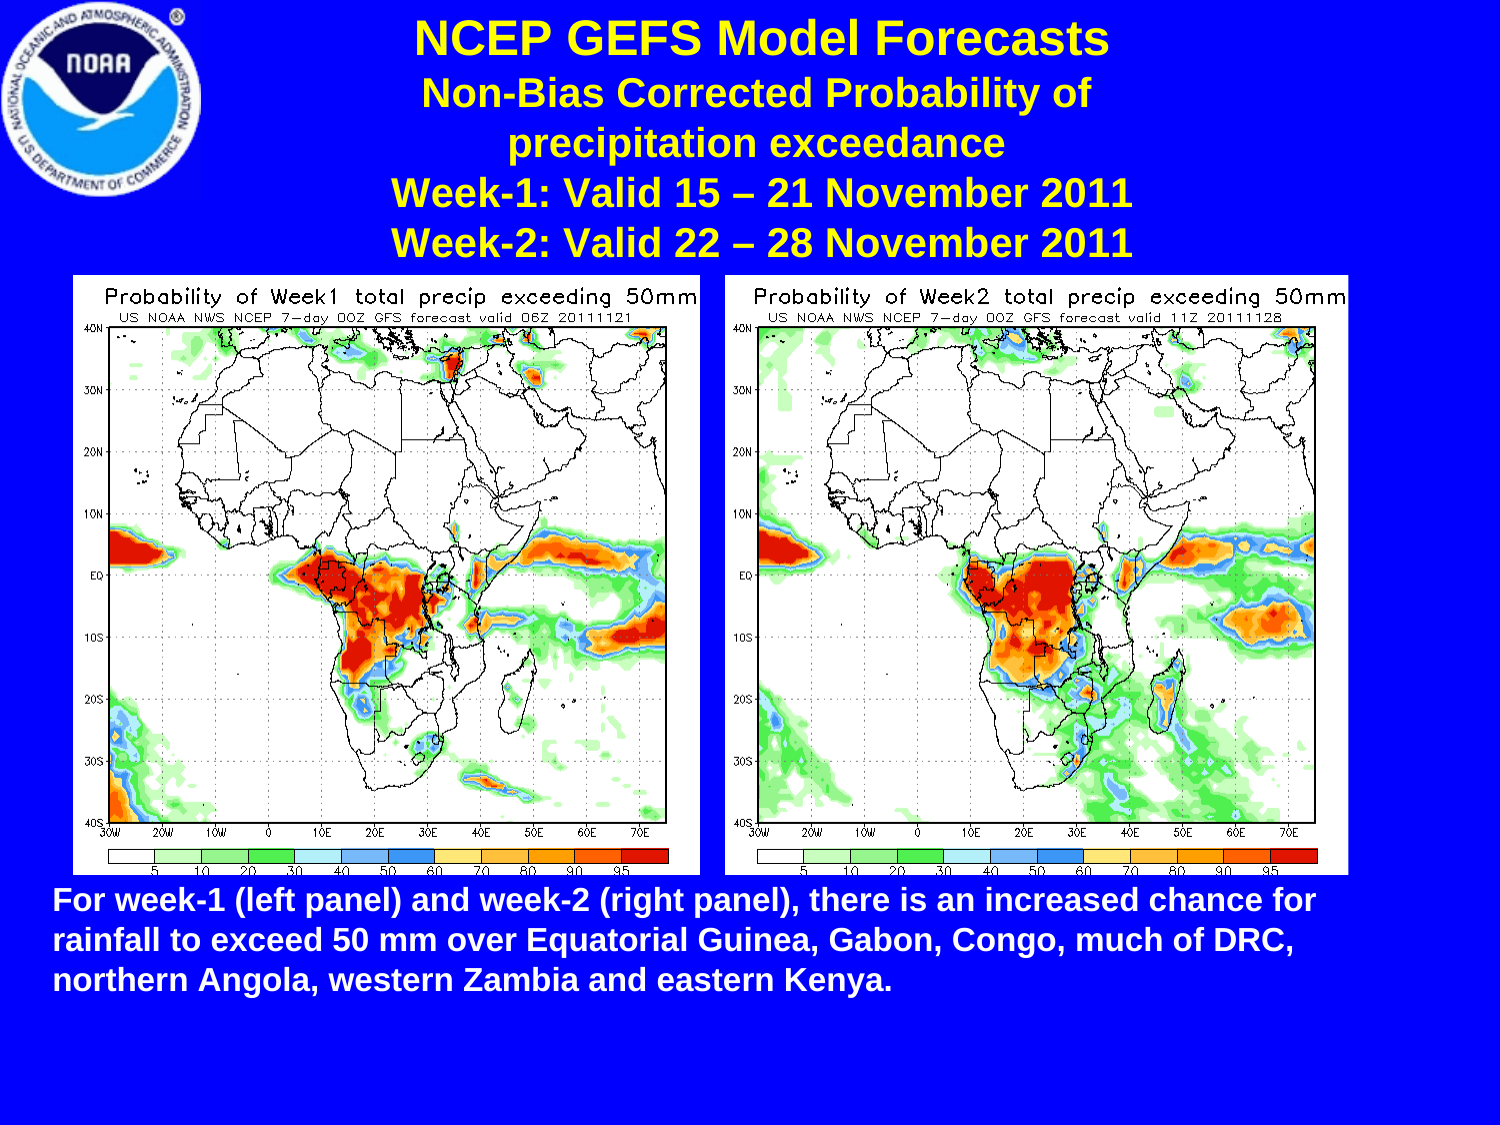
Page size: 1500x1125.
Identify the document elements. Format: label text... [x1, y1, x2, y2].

text_box For week-1 (left panel) and week-2 (right panel), there is an increased chance for rainfall to exceed 50 mm over Equatorial Guinea, Gabon, Congo, much of DRC, northern Angola, western Zambia and eastern Kenya. [37, 870, 1450, 1006]
picture [724, 274, 1349, 875]
picture [73, 274, 700, 875]
title NCEP GEFS Model Forecasts Non-Bias Corrected Probability of precipitation exceedance Week-1: Valid 15 – 21 November 2011 Week-2: Valid 22 – 28 November 2011 [131, 49, 1394, 271]
picture [0, 0, 200, 200]
